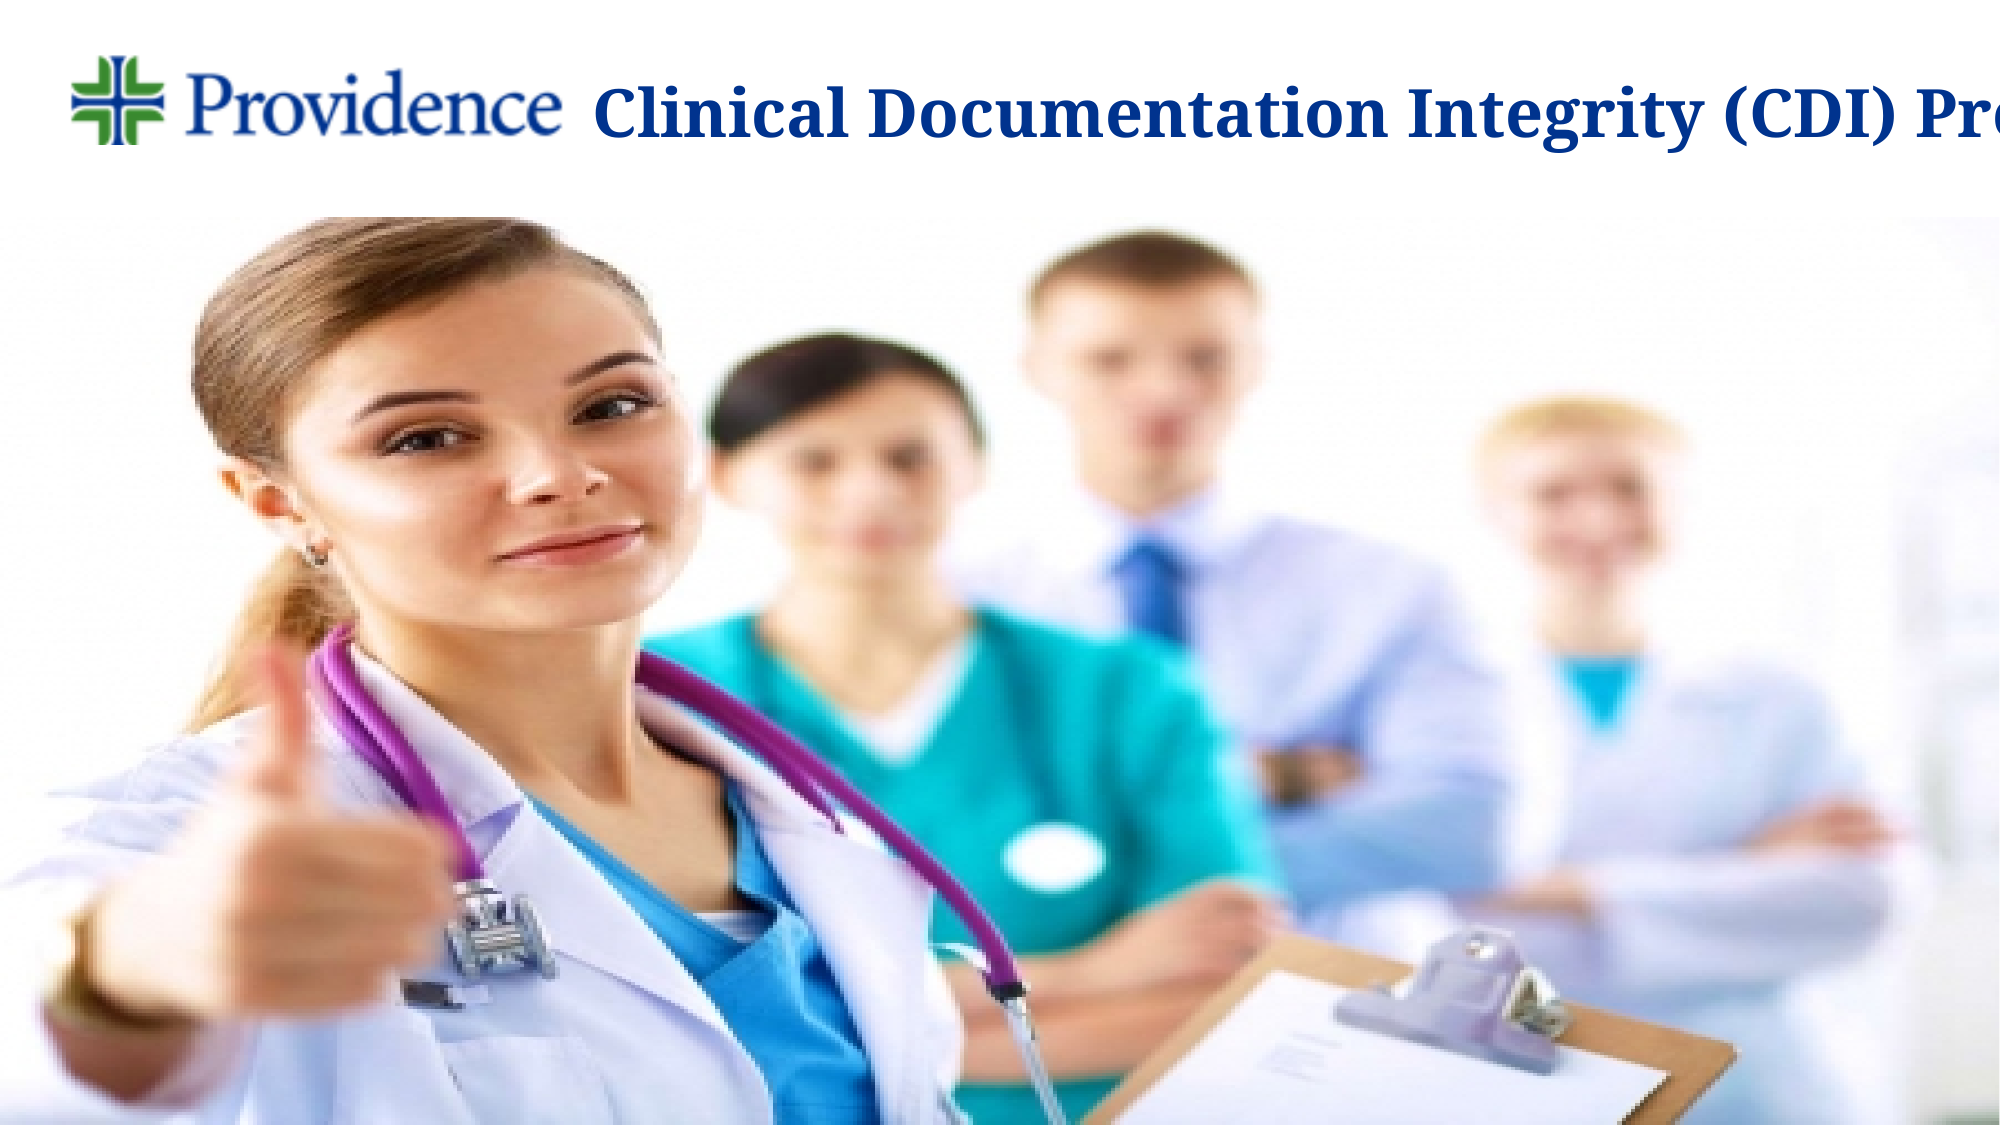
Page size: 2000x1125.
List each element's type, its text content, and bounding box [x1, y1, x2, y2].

text_box Clinical Documentation Integrity (CDI) Program [577, 72, 2000, 217]
picture [0, 217, 2000, 1125]
picture [25, 0, 667, 145]
